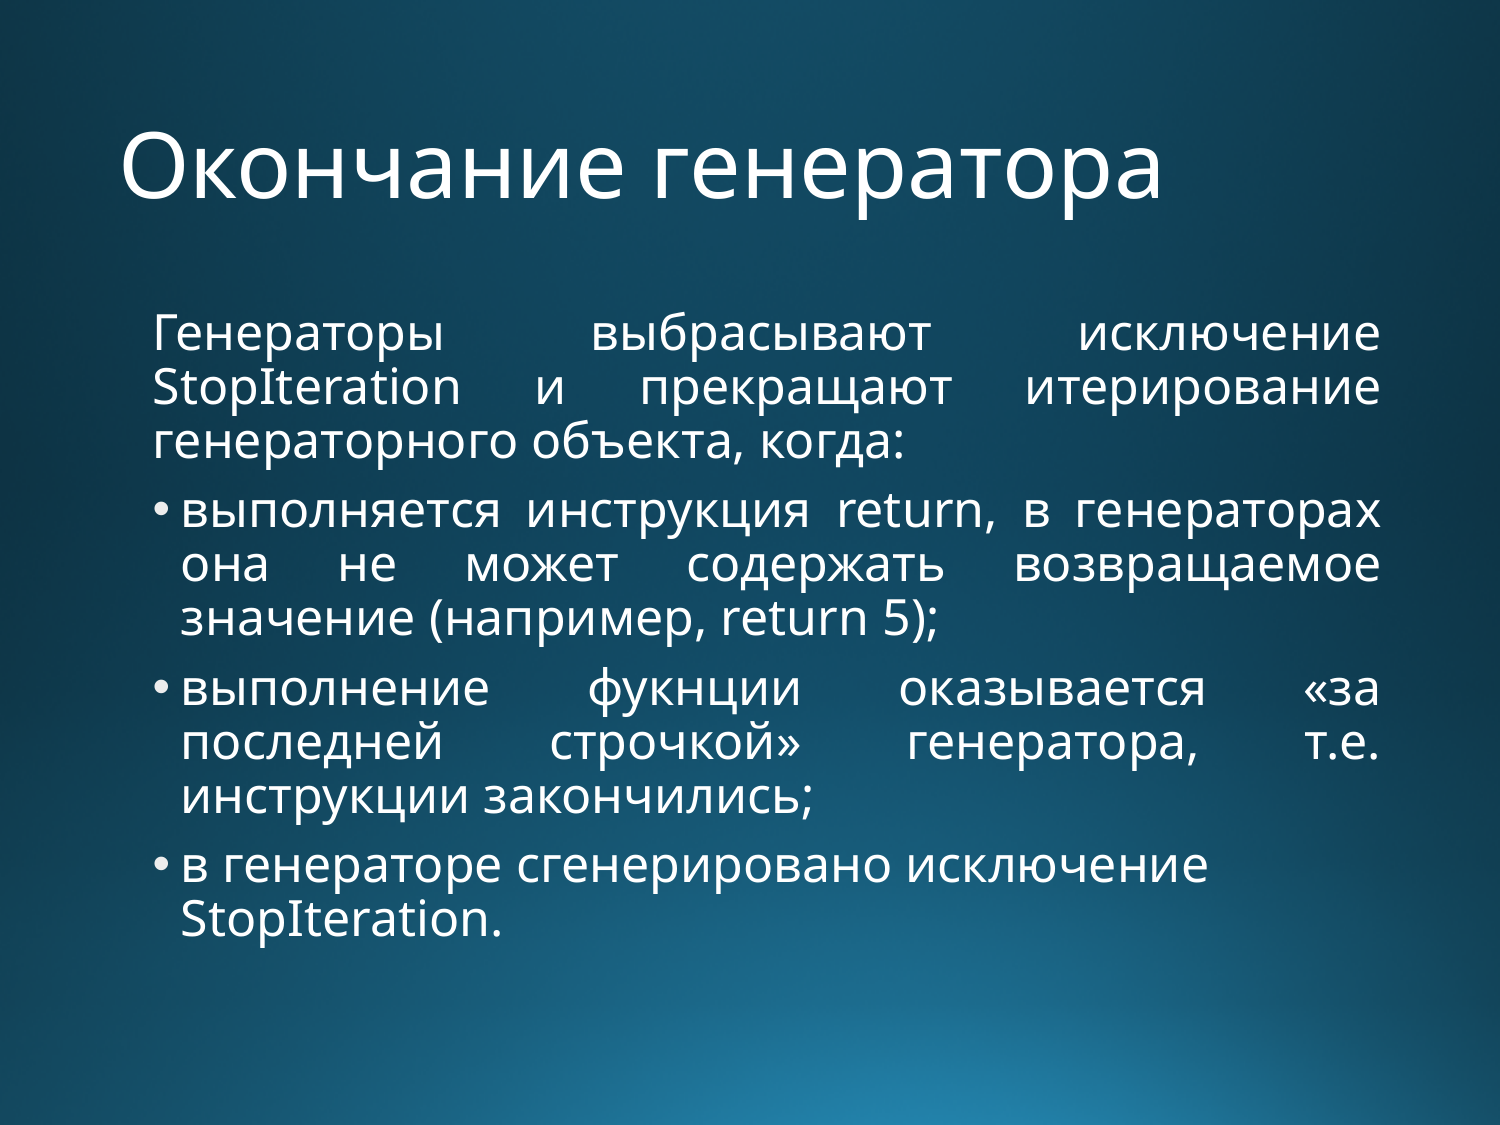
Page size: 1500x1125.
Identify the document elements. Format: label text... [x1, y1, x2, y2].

picture [0, 0, 1500, 1125]
title Окончание генератора [103, 59, 1397, 278]
list Генераторы выбрасывают исключение StopIteration и прекращают итерирование генераторного объекта, когда: выполняется инструкция return, в генераторах она не может содержать возвращаемое значение (например, return 5); выполнение фукнции оказывается «за последней строчкой» генератора, т.е. инструкции закончились; в генераторе сгенерировано исключение StopIteration. [137, 299, 1397, 1014]
